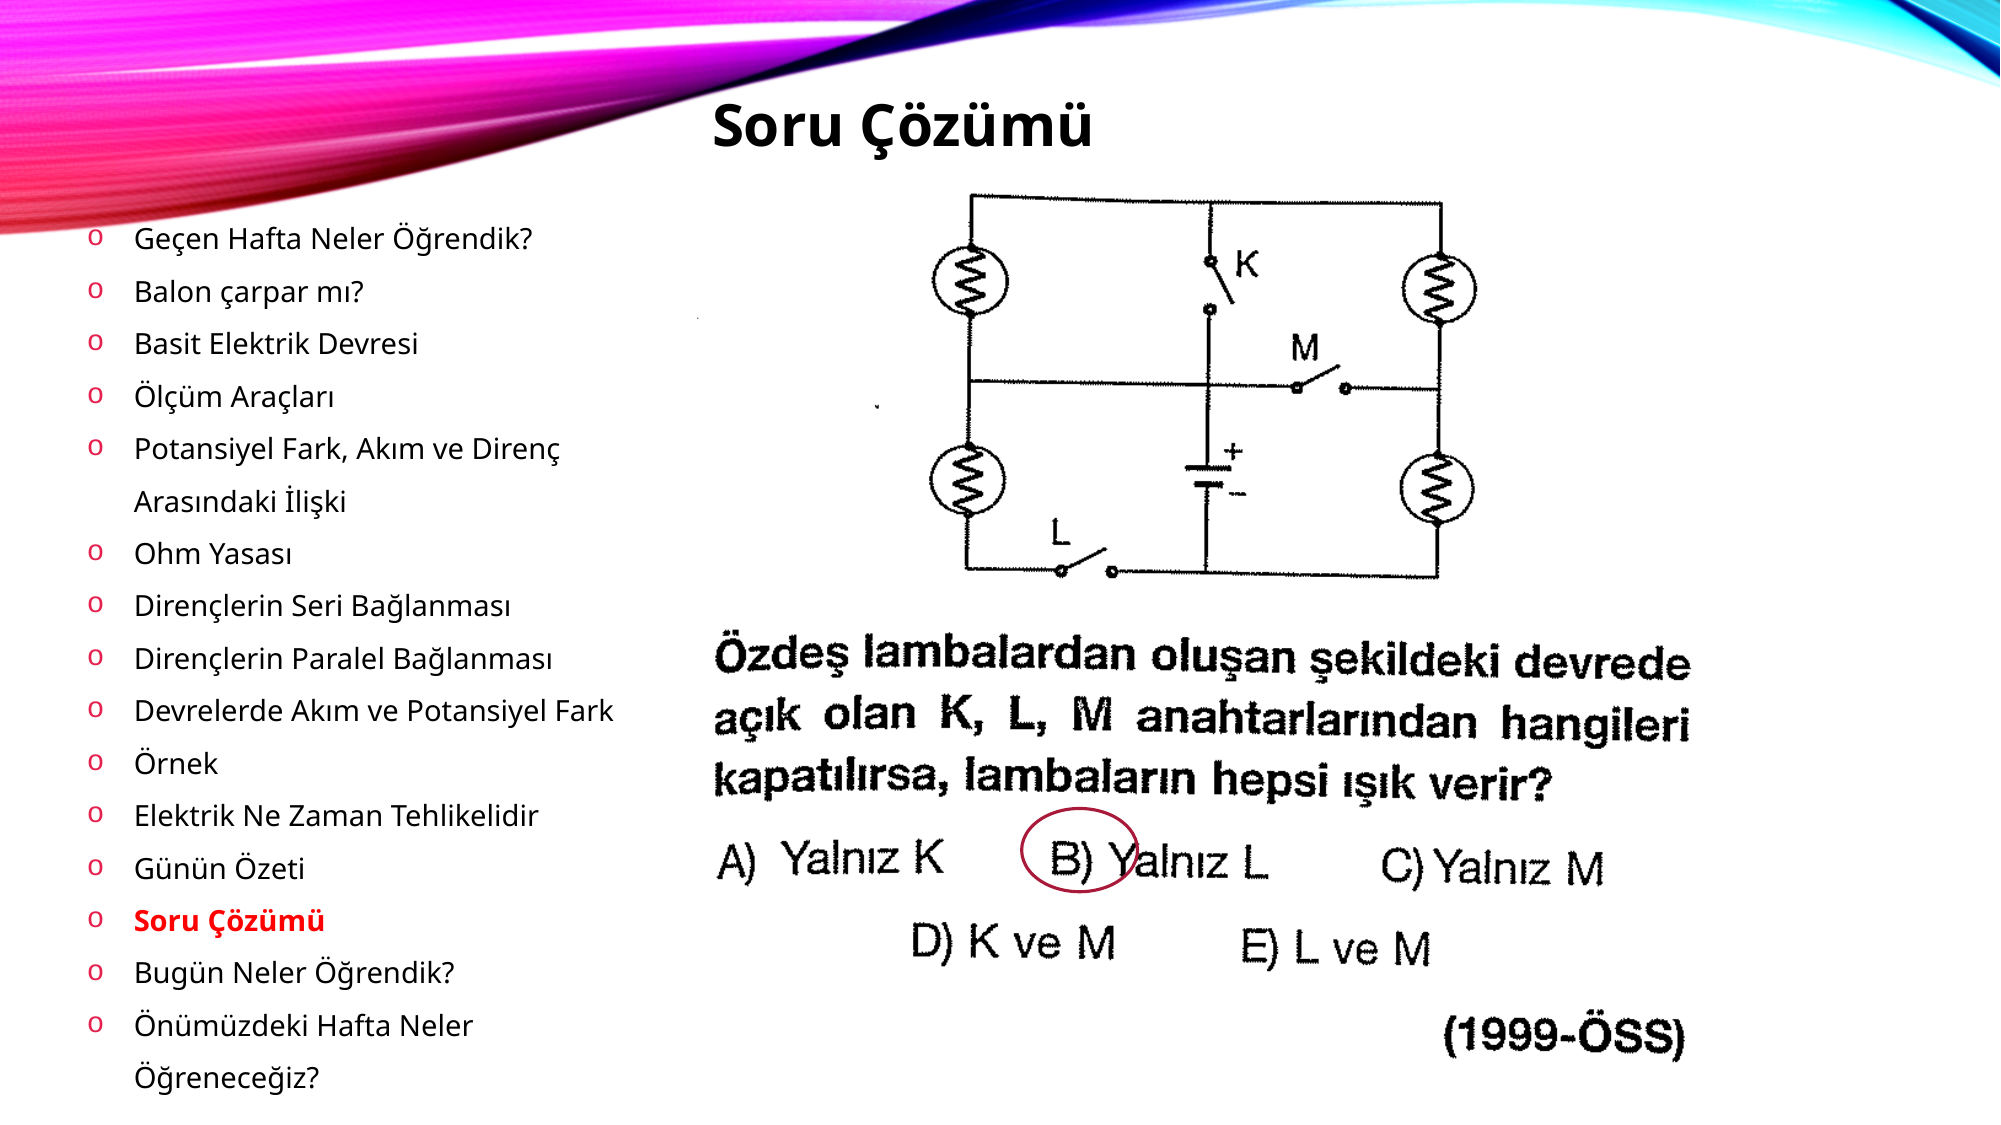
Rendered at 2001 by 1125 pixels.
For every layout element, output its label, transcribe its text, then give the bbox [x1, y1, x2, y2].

text_box Soru Çözümü [697, 80, 1620, 166]
picture [1910, 0, 2000, 45]
text_box Geçen Hafta Neler Öğrendik? Balon çarpar mı? Basit Elektrik Devresi Ölçüm Araçları Potansiyel Fark, Akım ve Direnç Arasındaki İlişki Ohm Yasası Dirençlerin Seri Bağlanması Dirençlerin Paralel Bağlanması Devrelerde Akım ve Potansiyel Fark Örnek Elektrik Ne Zaman Tehlikelidir Günün Özeti Soru Çözümü Bugün Neler Öğrendik? Önümüzdeki Hafta Neler Öğreneceğiz? [72, 195, 644, 1102]
picture [1890, 0, 2000, 75]
picture [0, 0, 2000, 1087]
